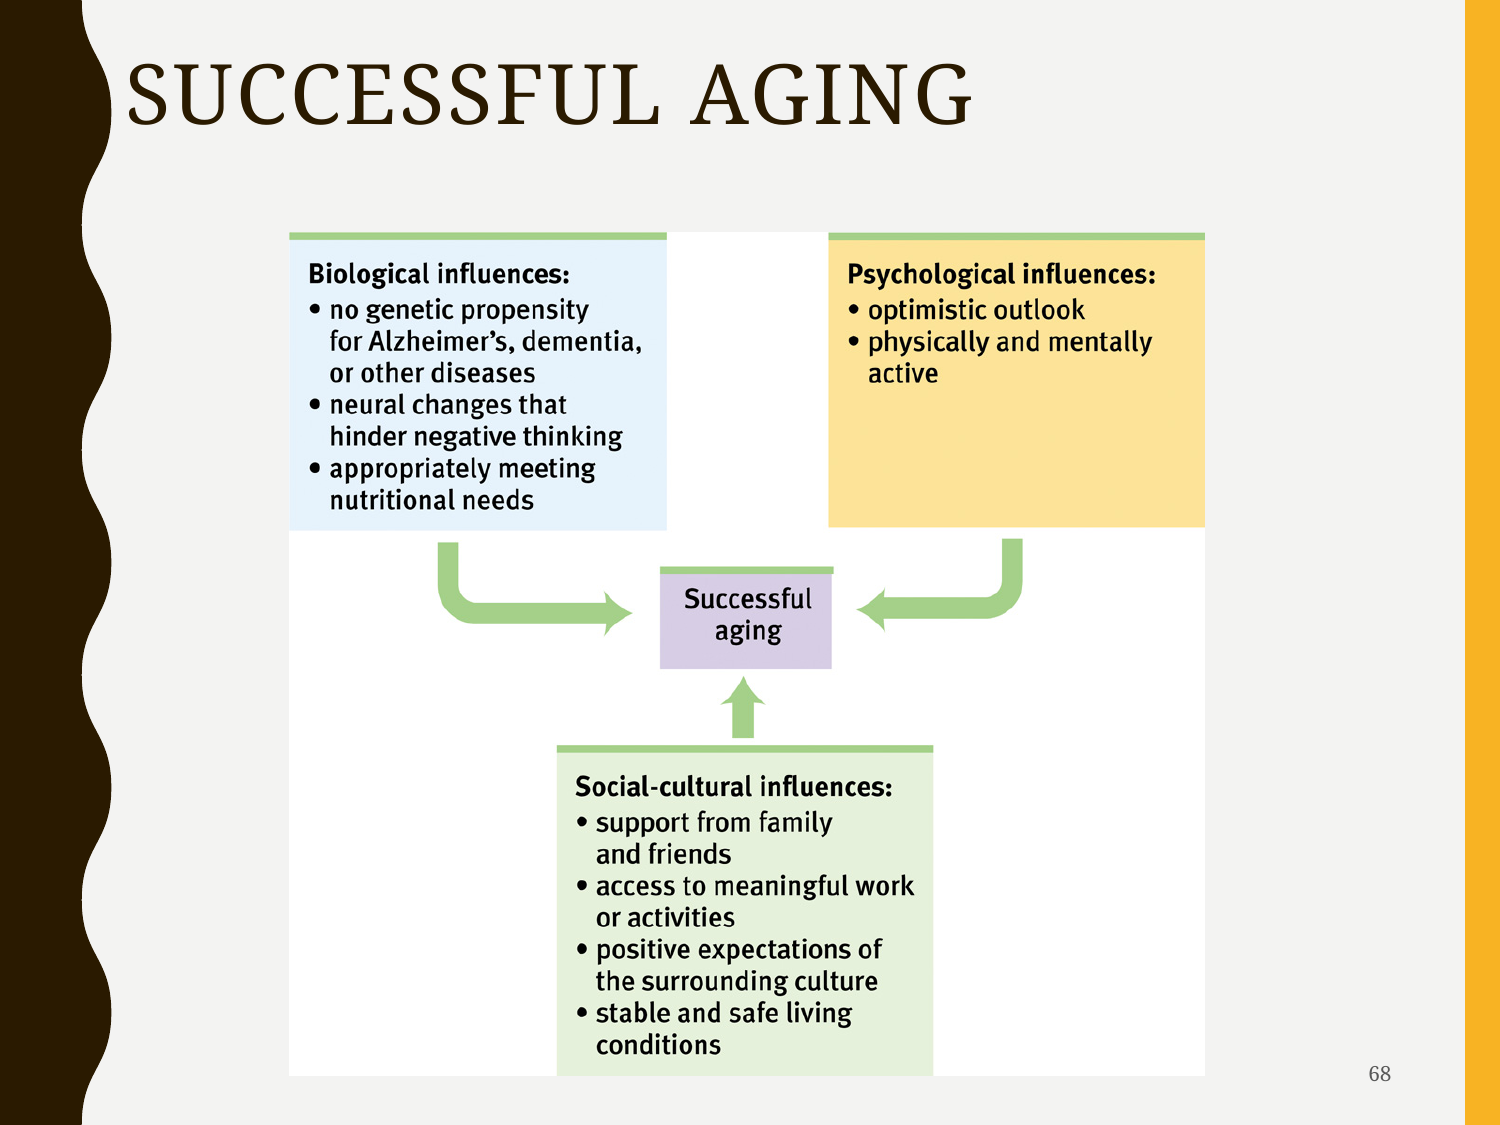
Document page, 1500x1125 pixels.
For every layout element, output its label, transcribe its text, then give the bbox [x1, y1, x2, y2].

slide_number 68 [1059, 1045, 1407, 1103]
title Successful Aging [110, 45, 1386, 233]
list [289, 232, 1205, 1077]
